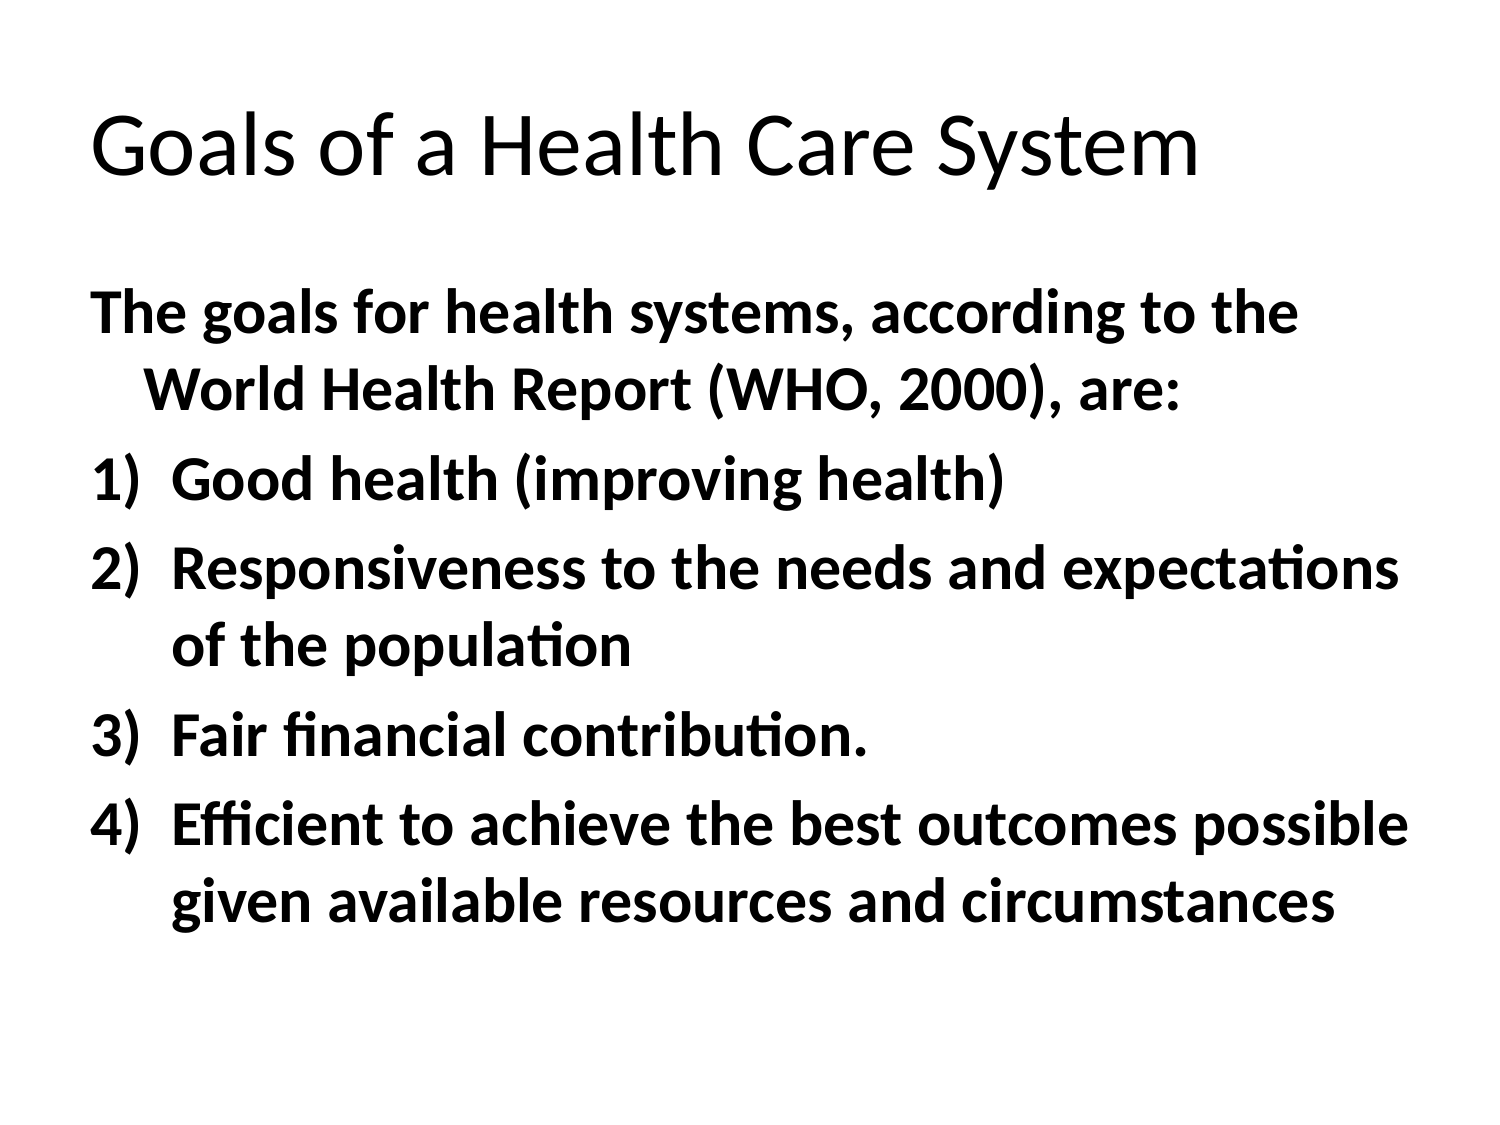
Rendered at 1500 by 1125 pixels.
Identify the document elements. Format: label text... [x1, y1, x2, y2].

list The goals for health systems, according to the World Health Report (WHO, 2000), are: Good health (improving health) Responsiveness to the needs and expectations of the population Fair financial contribution. Efficient to achieve the best outcomes possible given available resources and circumstances [75, 262, 1475, 1005]
title Goals of a Health Care System [75, 45, 1425, 233]
